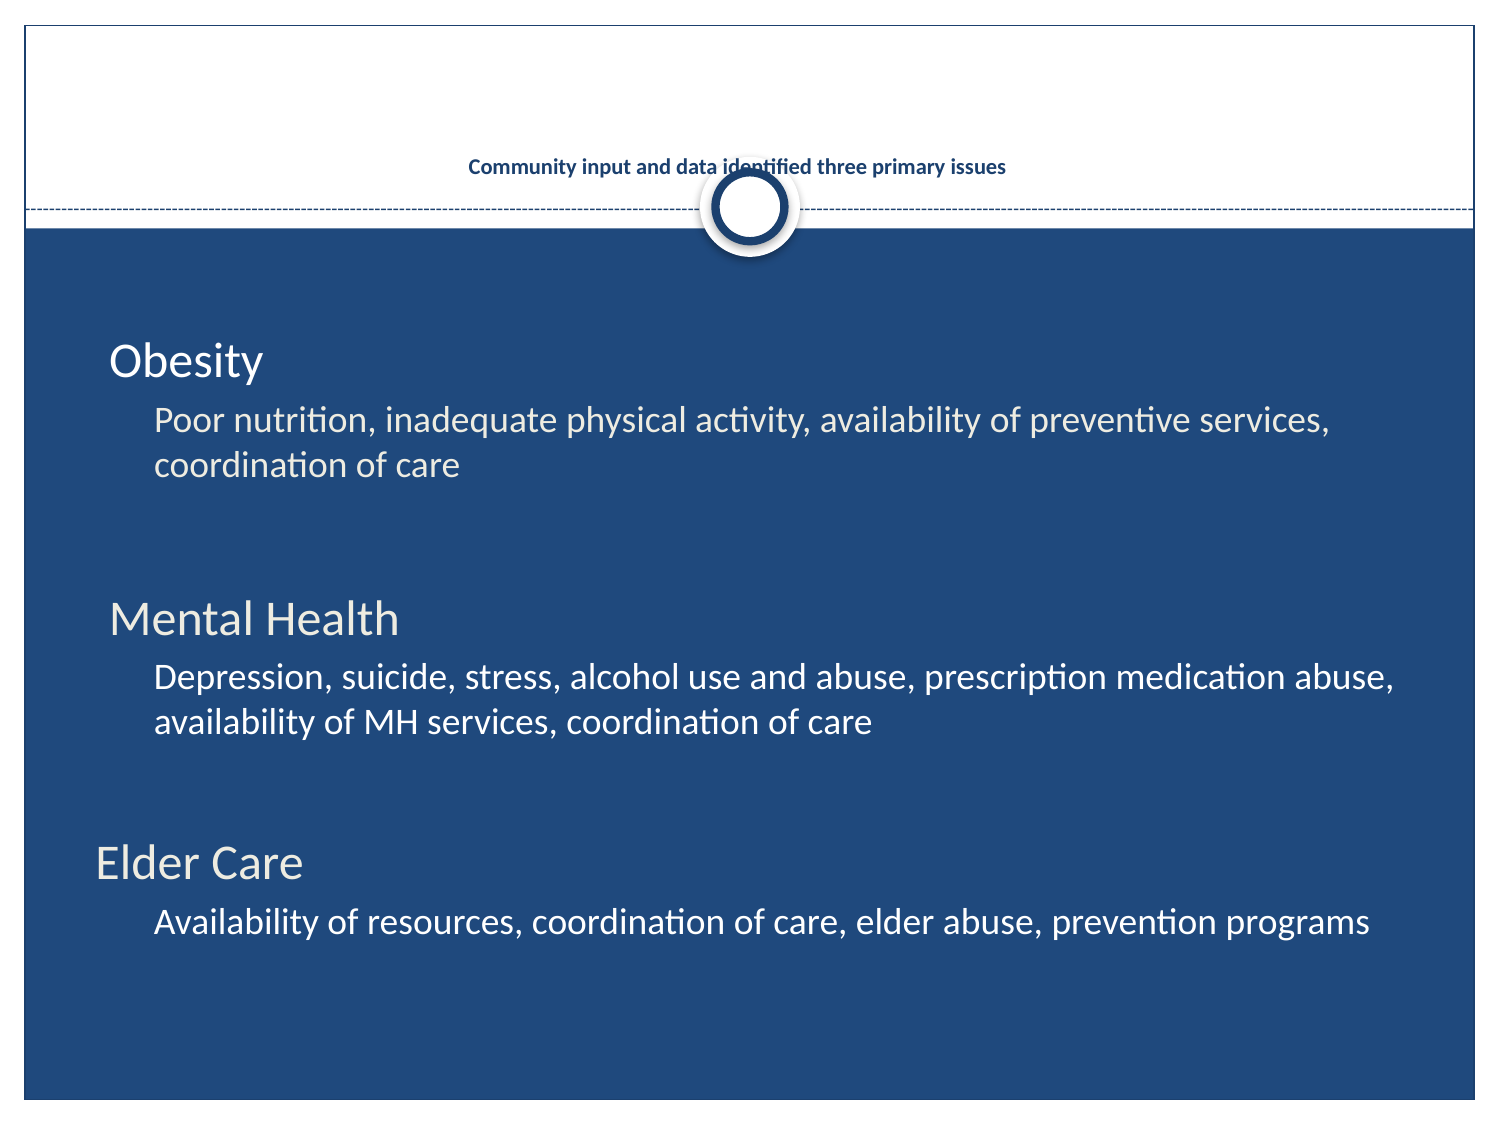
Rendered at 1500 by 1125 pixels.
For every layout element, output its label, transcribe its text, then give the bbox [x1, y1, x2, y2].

title Community input and data identified three primary issues [37, 62, 1438, 187]
list Obesity Poor nutrition, inadequate physical activity, availability of preventive services, coordination of care Mental Health Depression, suicide, stress, alcohol use and abuse, prescription medication abuse, availability of MH services, coordination of care Elder Care Availability of resources, coordination of care, elder abuse, prevention programs [49, 250, 1445, 1001]
